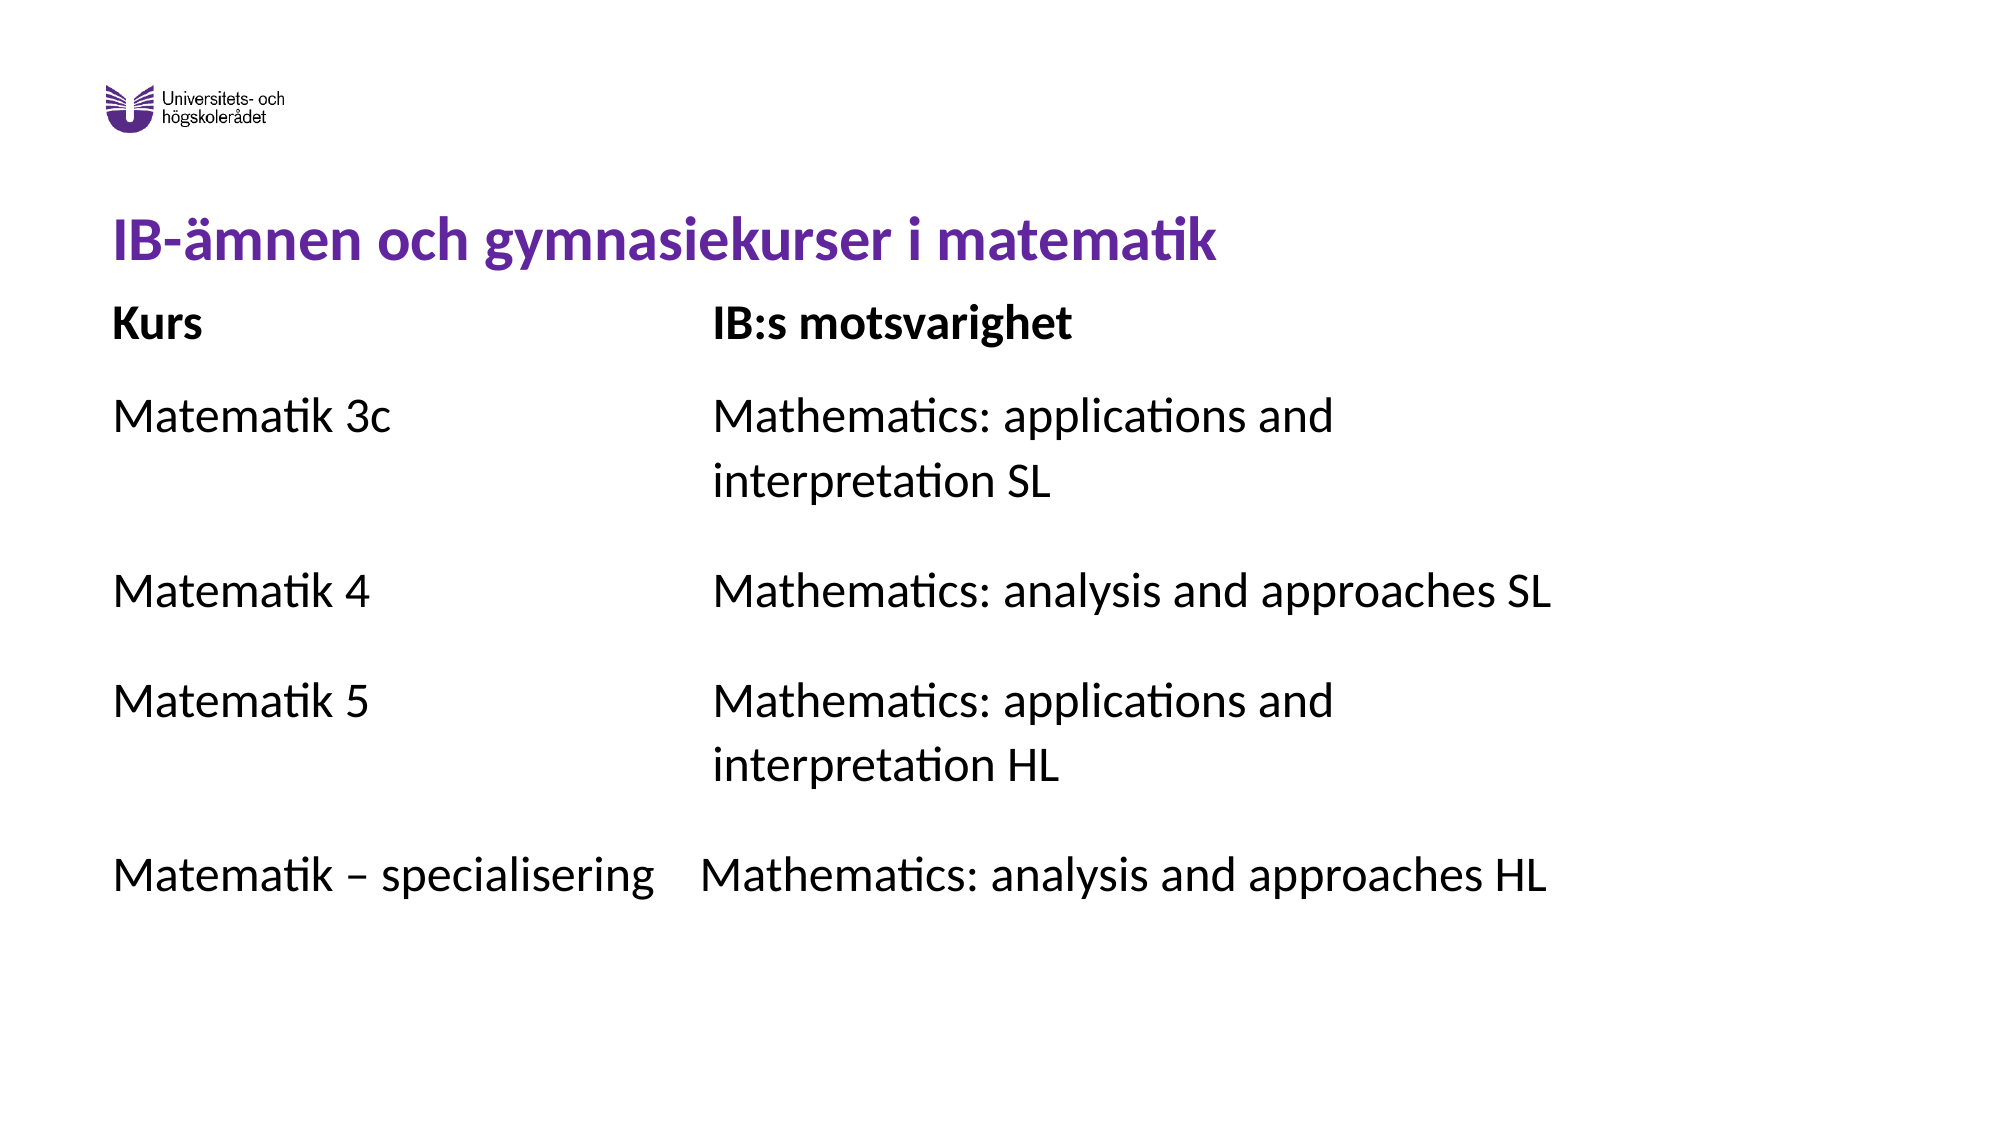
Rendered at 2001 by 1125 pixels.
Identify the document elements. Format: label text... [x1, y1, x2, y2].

list Kurs IB:s motsvarighet Matematik 3c Mathematics: applications and interpretation SL Matematik 4 Mathematics: analysis and approaches SL Matematik 5 Mathematics: applications and interpretation HL Matematik – specialisering Mathematics: analysis and approaches HL [112, 295, 1628, 1040]
picture [106, 85, 284, 133]
title IB-ämnen och gymnasiekurser i matematik [112, 186, 1888, 273]
